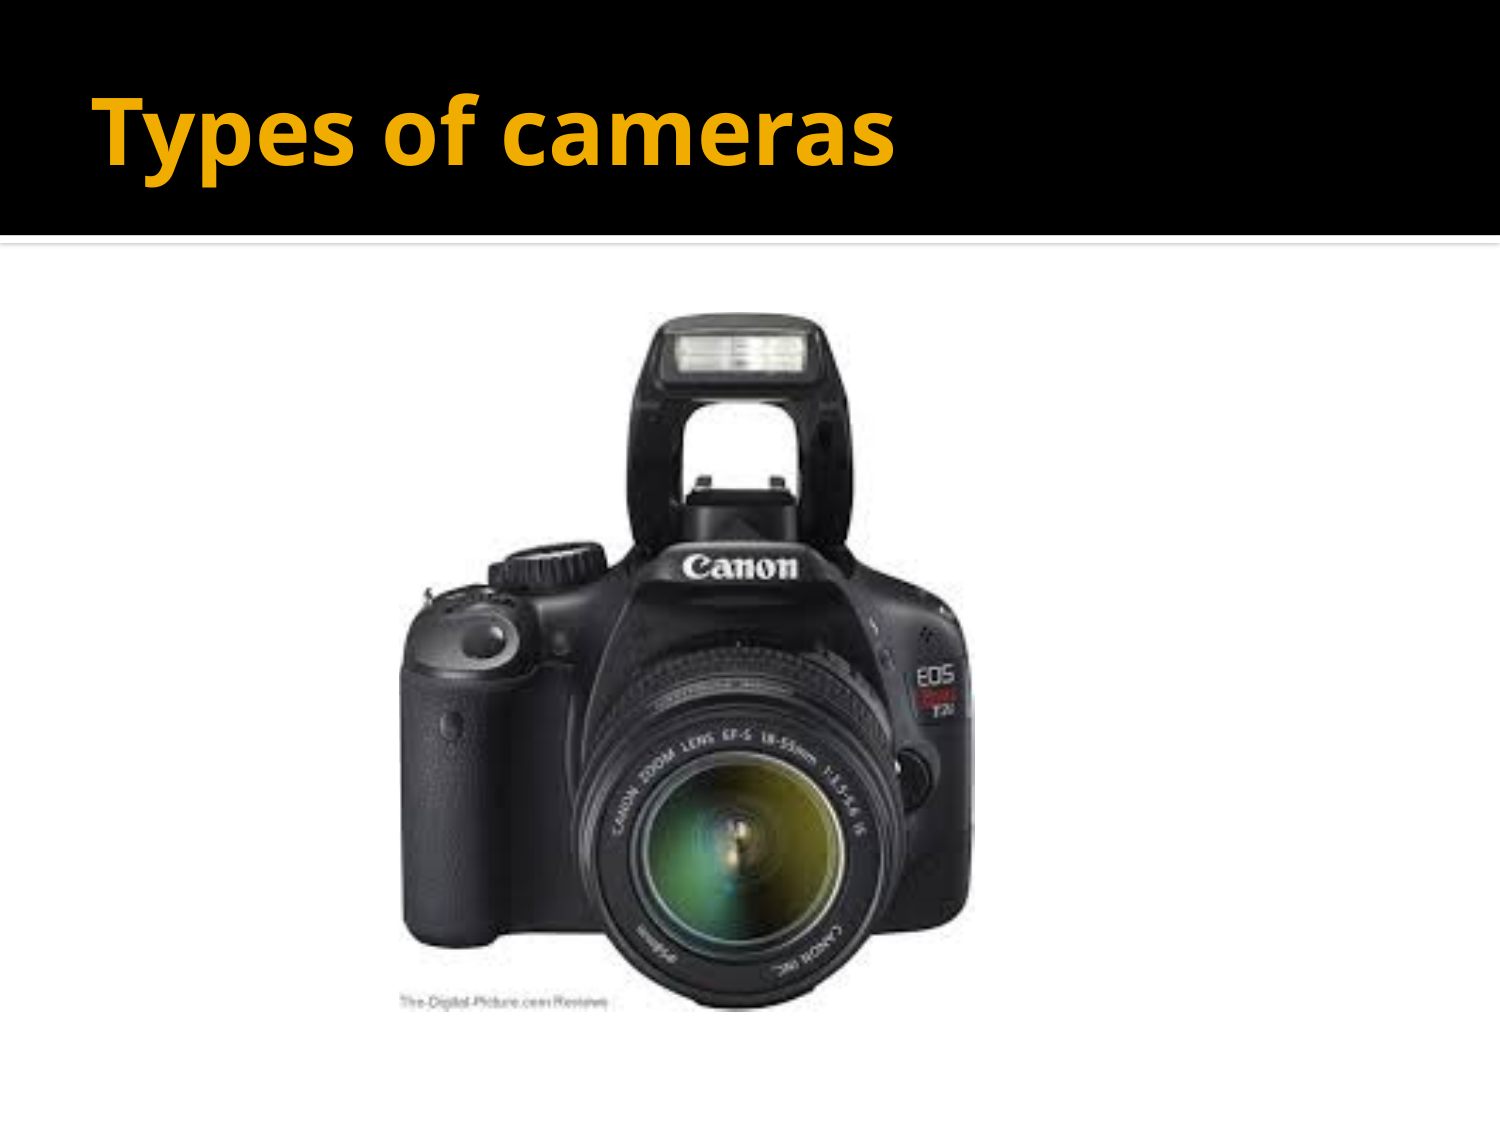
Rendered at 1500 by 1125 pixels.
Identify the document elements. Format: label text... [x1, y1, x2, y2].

picture [399, 312, 975, 1012]
title Types of cameras [75, 25, 1425, 231]
